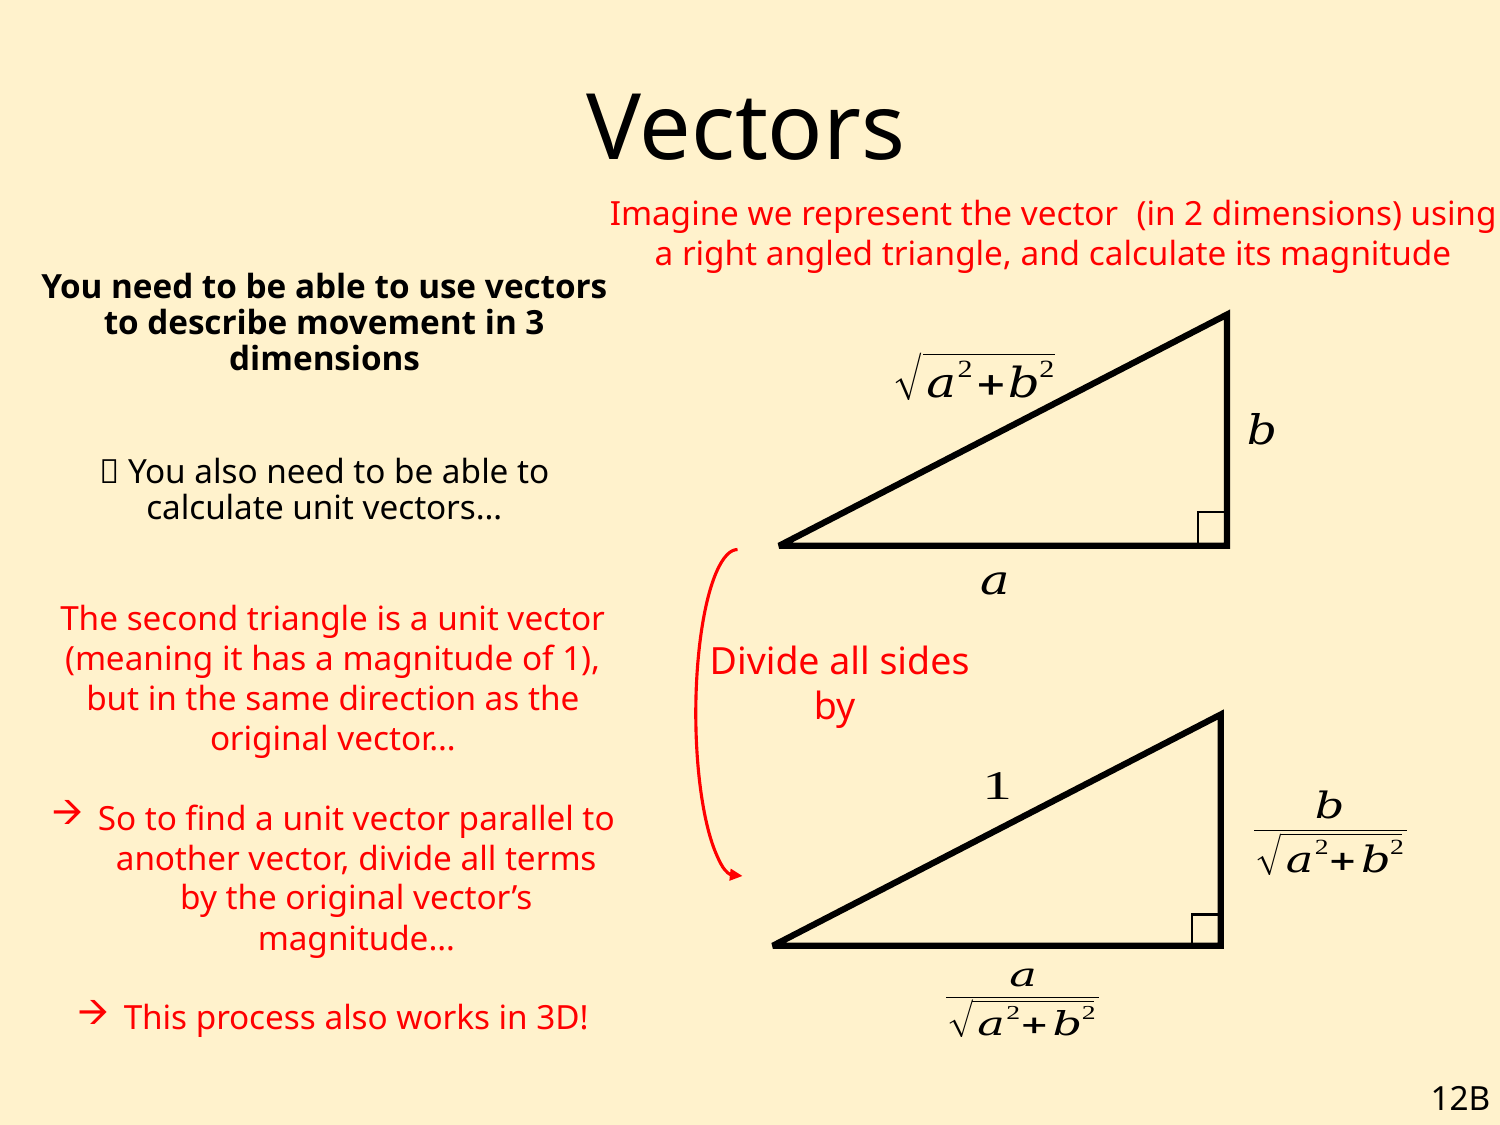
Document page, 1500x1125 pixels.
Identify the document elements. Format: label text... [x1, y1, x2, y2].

text_box [1191, 913, 1224, 949]
text_box 12B [1415, 1069, 1500, 1125]
text_box You need to be able to use vectors to describe movement in 3 dimensions  You also need to be able to calculate unit vectors… [24, 262, 625, 1046]
text_box [778, 312, 1229, 547]
text_box [772, 712, 1222, 947]
text_box [1197, 511, 1230, 547]
title Vectors [98, 21, 1393, 239]
text_box [695, 548, 743, 881]
